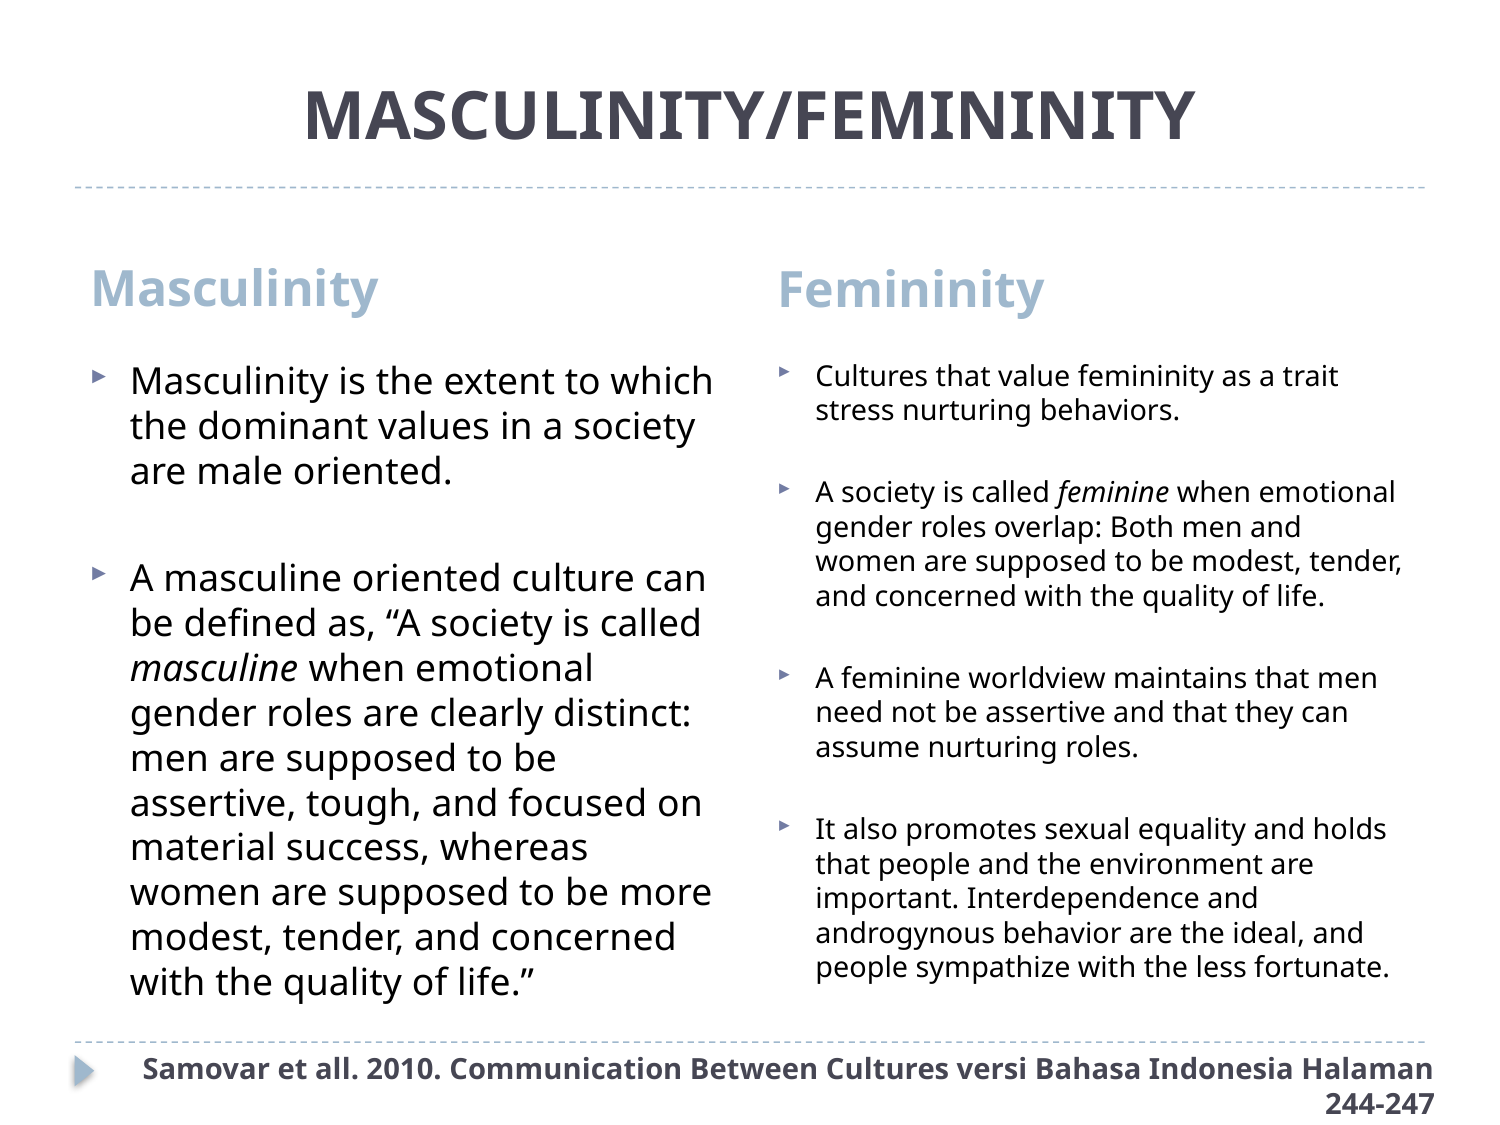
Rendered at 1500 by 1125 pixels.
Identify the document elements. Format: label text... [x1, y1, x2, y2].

title MASCULINITY/FEMININITY [75, 37, 1425, 188]
list Cultures that value femininity as a trait stress nurturing behaviors. A society is called feminine when emotional gender roles overlap: Both men and women are supposed to be modest, tender, and concerned with the quality of life. A feminine worldview maintains that men need not be assertive and that they can assume nurturing roles. It also promotes sexual equality and holds that people and the environment are important. Interdependence and androgynous behavior are the ideal, and people sympathize with the less fortunate. [762, 350, 1425, 1013]
list Masculinity [75, 210, 738, 324]
list Femininity [762, 212, 1426, 325]
footer Samovar et all. 2010. Communication Between Cultures versi Bahasa Indonesia Halaman 244-247 [99, 1042, 1450, 1103]
list Masculinity is the extent to which the dominant values in a society are male oriented. A masculine oriented culture can be defined as, “A society is called masculine when emotional gender roles are clearly distinct: men are supposed to be assertive, tough, and focused on material success, whereas women are supposed to be more modest, tender, and concerned with the quality of life.” [75, 350, 738, 1013]
